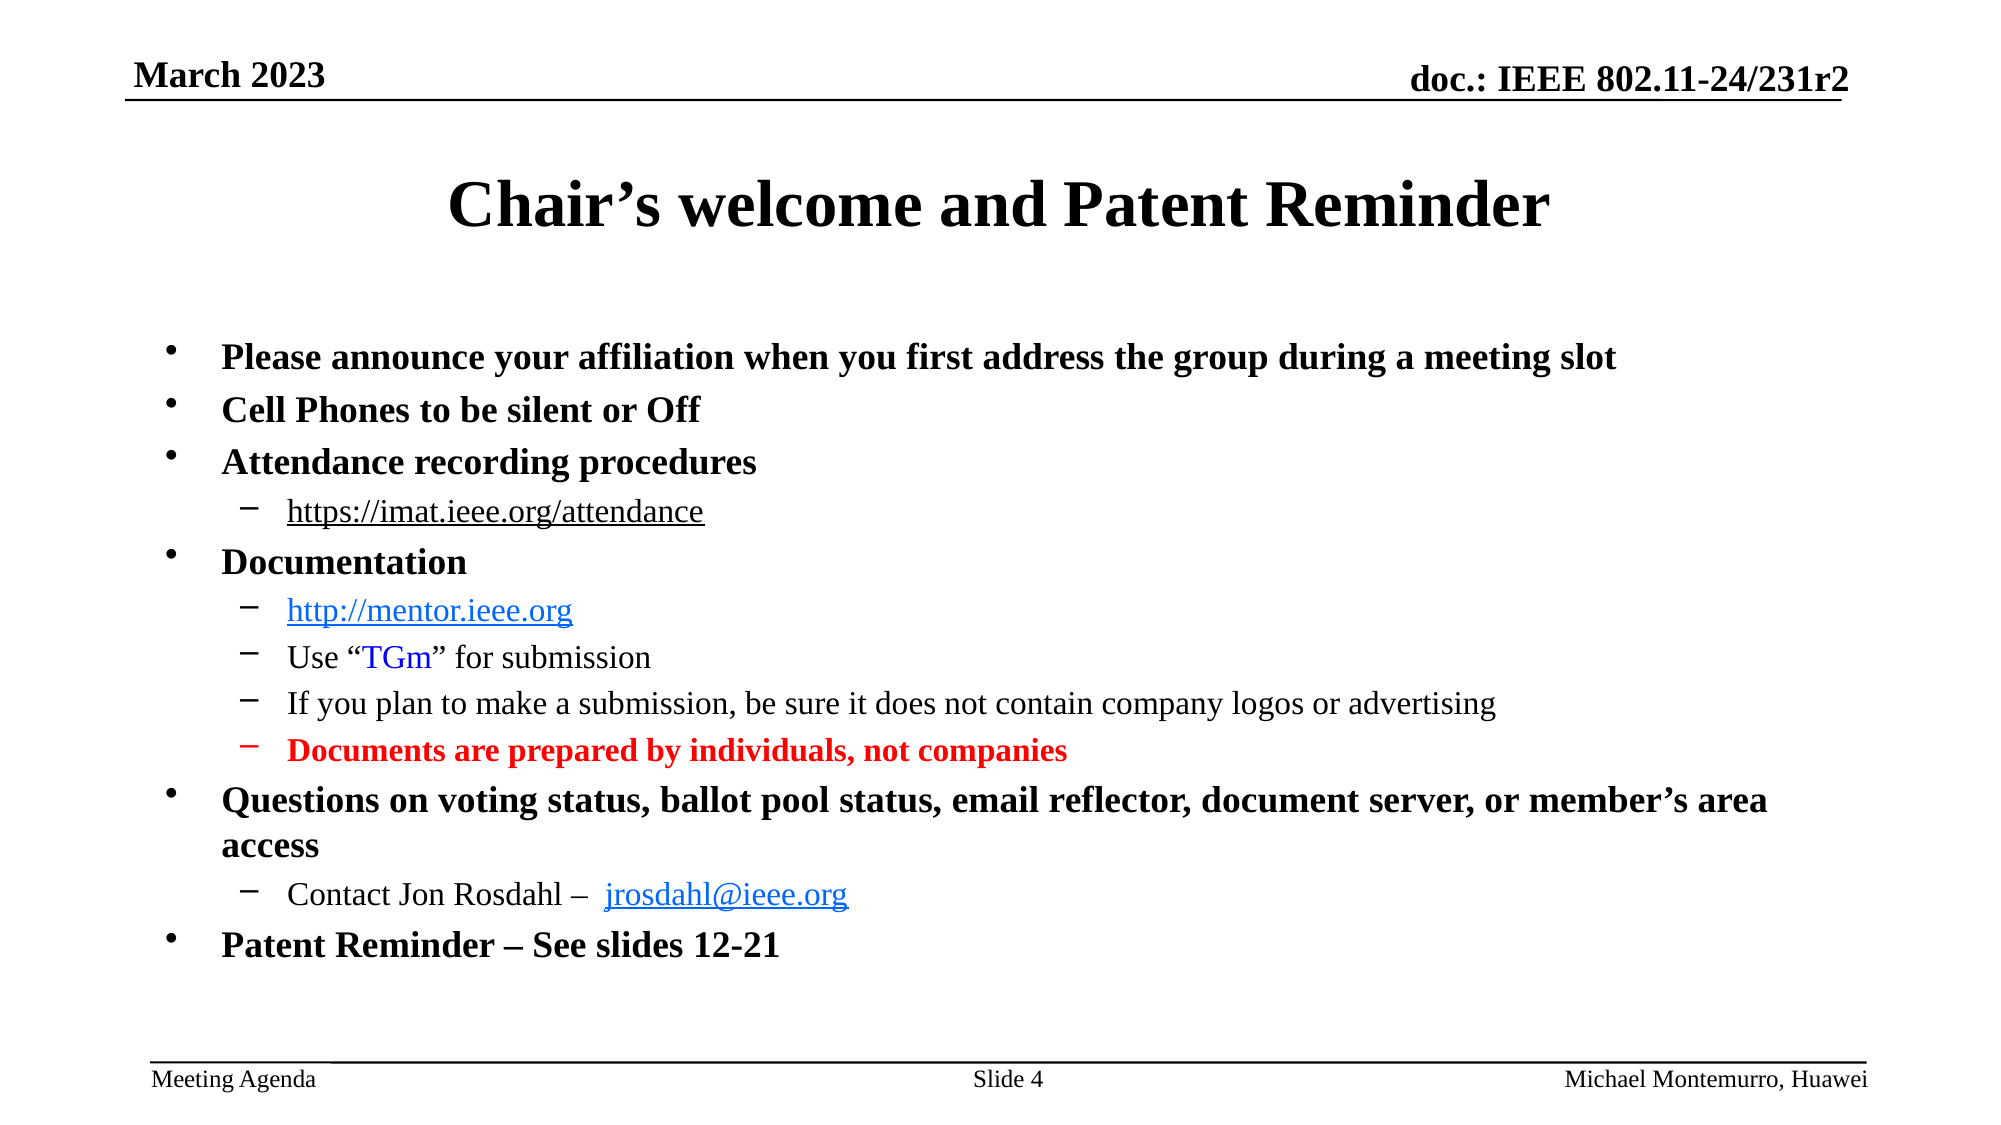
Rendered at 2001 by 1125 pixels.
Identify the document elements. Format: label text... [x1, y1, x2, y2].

slide_number Slide 4 [964, 1061, 1053, 1093]
footer Michael Montemurro, Huawei [1266, 1061, 1869, 1093]
list Please announce your affiliation when you first address the group during a meeting slot Cell Phones to be silent or Off Attendance recording procedures https://imat.ieee.org/attendance Documentation http://mentor.ieee.org Use “TGm” for submission If you plan to make a submission, be sure it does not contain company logos or advertising Documents are prepared by individuals, not companies Questions on voting status, ballot pool status, email reflector, document server, or member’s area access Contact Jon Rosdahl – jrosdahl@ieee.org Patent Reminder – See slides 12-21 [150, 324, 1850, 1000]
title Chair’s welcome and Patent Reminder [150, 112, 1850, 288]
